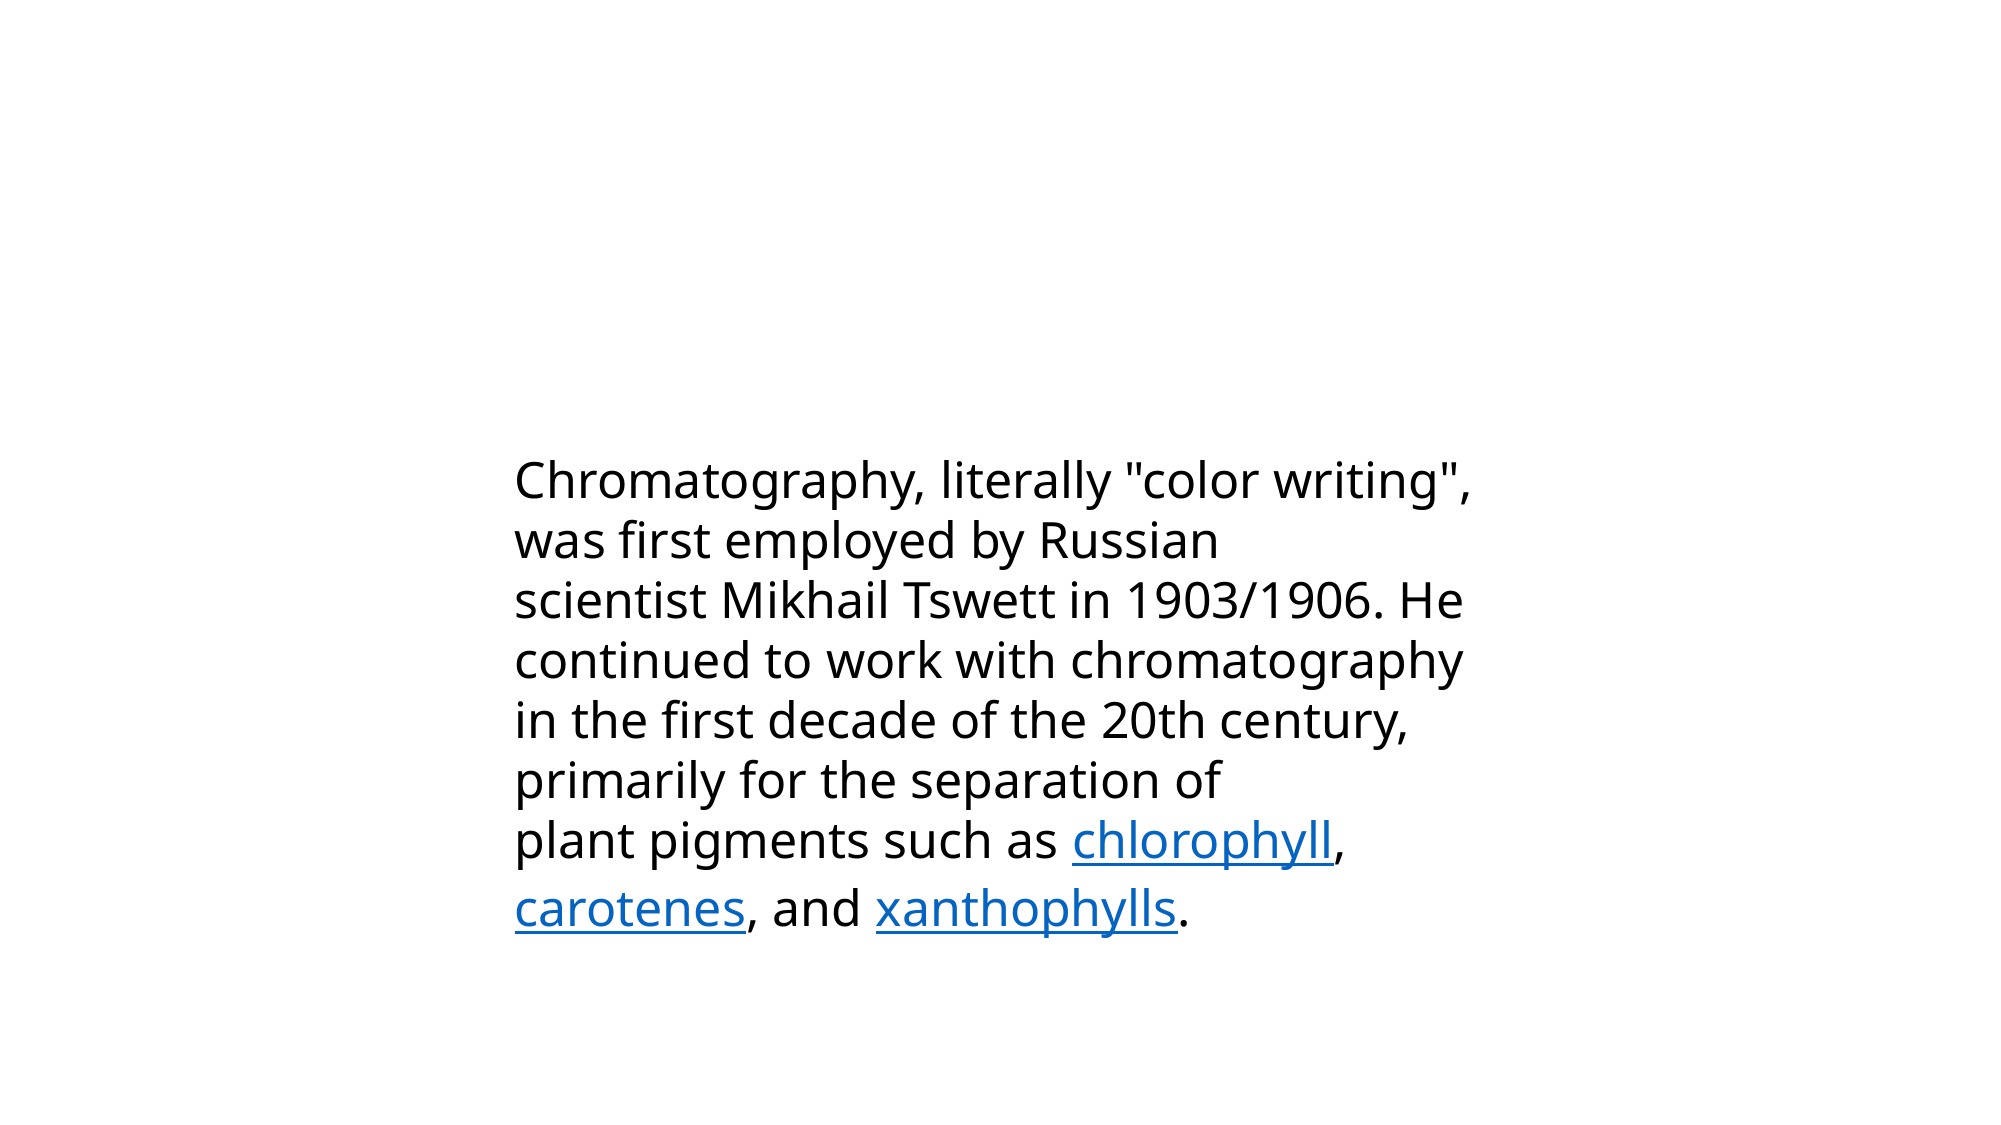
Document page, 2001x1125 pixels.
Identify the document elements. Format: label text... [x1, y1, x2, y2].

text_box Chromatography, literally "color writing", was first employed by Russian scientist Mikhail Tswett in 1903/1906. He continued to work with chromatography in the first decade of the 20th century, primarily for the separation of plant pigments such as chlorophyll, carotenes, and xanthophylls. [500, 441, 1500, 953]
